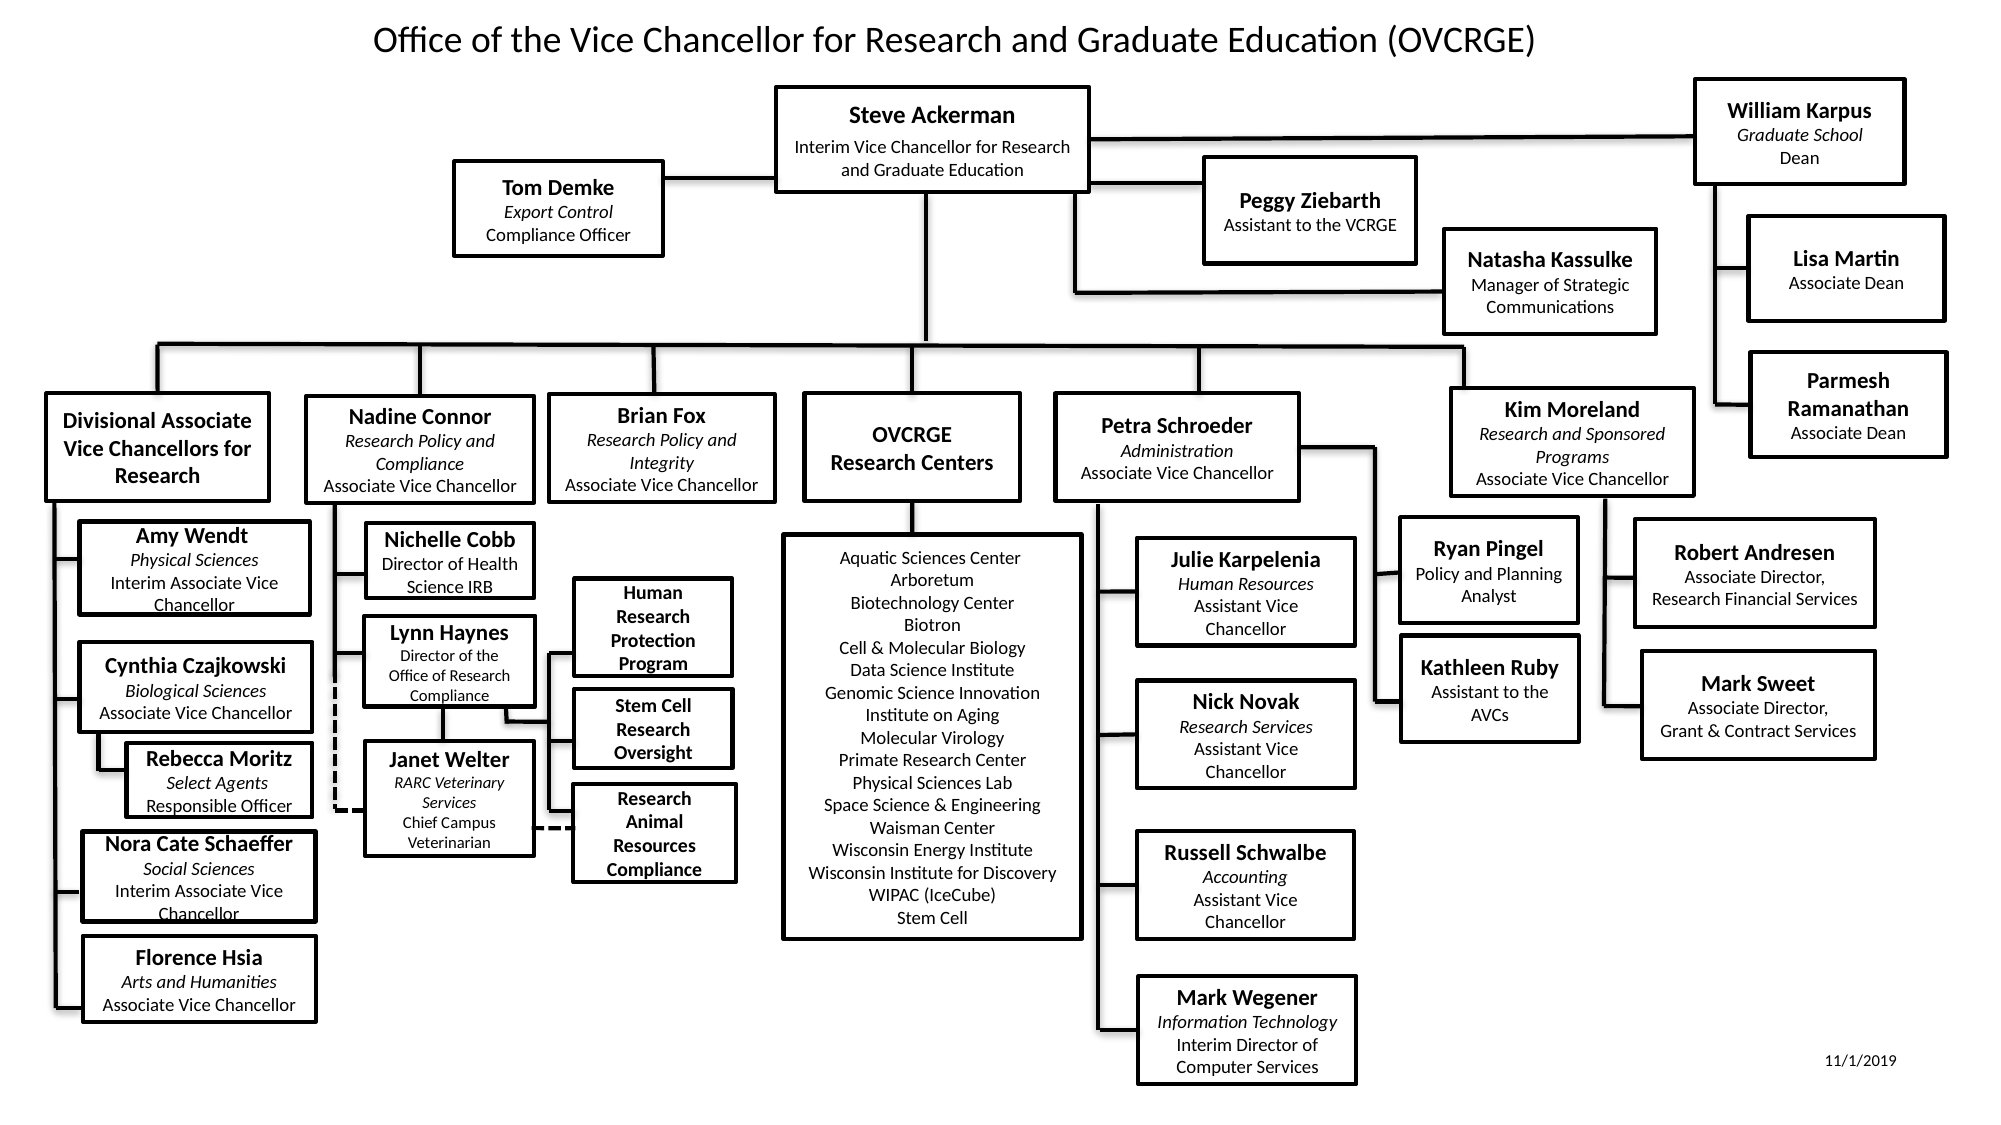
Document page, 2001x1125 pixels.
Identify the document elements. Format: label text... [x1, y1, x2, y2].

text_box Peggy Ziebarth Assistant to the VCRGE [1202, 155, 1418, 266]
text_box Tom Demke Export Control Compliance Officer [452, 159, 665, 258]
text_box Nichelle Cobb Director of Health Science IRB [364, 521, 536, 600]
text_box Julie Karpelenia Human Resources Assistant Vice Chancellor [1135, 536, 1357, 648]
text_box Russell Schwalbe Accounting Assistant Vice Chancellor [1135, 829, 1356, 941]
text_box Office of the Vice Chancellor for Research and Graduate Education (OVCRGE) [349, 7, 1561, 68]
text_box William Karpus Graduate School Dean [1693, 77, 1907, 186]
text_box Nick Novak Research Services Assistant Vice Chancellor [1135, 678, 1357, 790]
text_box Florence Hsia Arts and Humanities Associate Vice Chancellor [81, 934, 318, 1024]
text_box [1088, 136, 1696, 140]
text_box Kim Moreland Research and Sponsored Programs Associate Vice Chancellor [1449, 386, 1696, 498]
text_box Petra Schroeder Administration Associate Vice Chancellor [1053, 391, 1301, 503]
text_box Stem Cell Research Oversight [572, 687, 735, 770]
text_box Natasha Kassulke Manager of Strategic Communications [1442, 227, 1658, 336]
text_box Research Animal Resources Compliance [571, 782, 738, 884]
text_box Steve Ackerman Interim Vice Chancellor for Research and Graduate Education [774, 85, 1091, 194]
text_box Nora Cate Schaeffer Social Sciences Interim Associate Vice Chancellor [80, 829, 318, 924]
text_box Janet Welter RARC Veterinary Services Chief Campus Veterinarian [363, 739, 536, 858]
text_box Cynthia Czajkowski Biological Sciences Associate Vice Chancellor [77, 640, 314, 734]
text_box Nadine Connor Research Policy and Compliance Associate Vice Chancellor [304, 394, 536, 505]
text_box Kathleen Ruby Assistant to the AVCs [1399, 633, 1581, 744]
text_box Ryan Pingel Policy and Planning Analyst [1398, 515, 1580, 625]
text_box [157, 343, 912, 348]
text_box Mark Sweet Associate Director, Grant & Contract Services [1640, 649, 1877, 761]
text_box Parmesh Ramanathan Associate Dean [1748, 350, 1949, 459]
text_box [913, 343, 1465, 348]
text_box Aquatic Sciences Center Arboretum Biotechnology Center Biotron Cell & Molecular Biology Data Science Institute Genomic Science Innovation Institute on Aging Molecular Virology Primate Research Center Physical Sciences Lab Space Science & Engineering Waisman Center Wisconsin Energy Institute Wisconsin Institute for Discovery WIPAC (IceCube) Stem Cell [781, 532, 1084, 941]
text_box 11/1/2019 [1809, 1042, 1945, 1078]
text_box Lynn Haynes Director of the Office of Research Compliance [362, 614, 537, 709]
text_box Lisa Martin Associate Dean [1746, 214, 1947, 323]
text_box Amy Wendt Physical Sciences Interim Associate Vice Chancellor [77, 519, 312, 617]
text_box Human Research Protection Program [572, 576, 734, 678]
text_box OVCRGE Research Centers [802, 391, 1022, 503]
text_box Mark Wegener Information Technology Interim Director of Computer Services [1136, 974, 1358, 1086]
text_box Brian Fox Research Policy and Integrity Associate Vice Chancellor [547, 392, 777, 504]
text_box Robert Andresen Associate Director, Research Financial Services [1633, 517, 1877, 629]
text_box Divisional Associate Vice Chancellors for Research [44, 391, 271, 503]
text_box Rebecca Moritz Select Agents Responsible Officer [124, 741, 314, 819]
